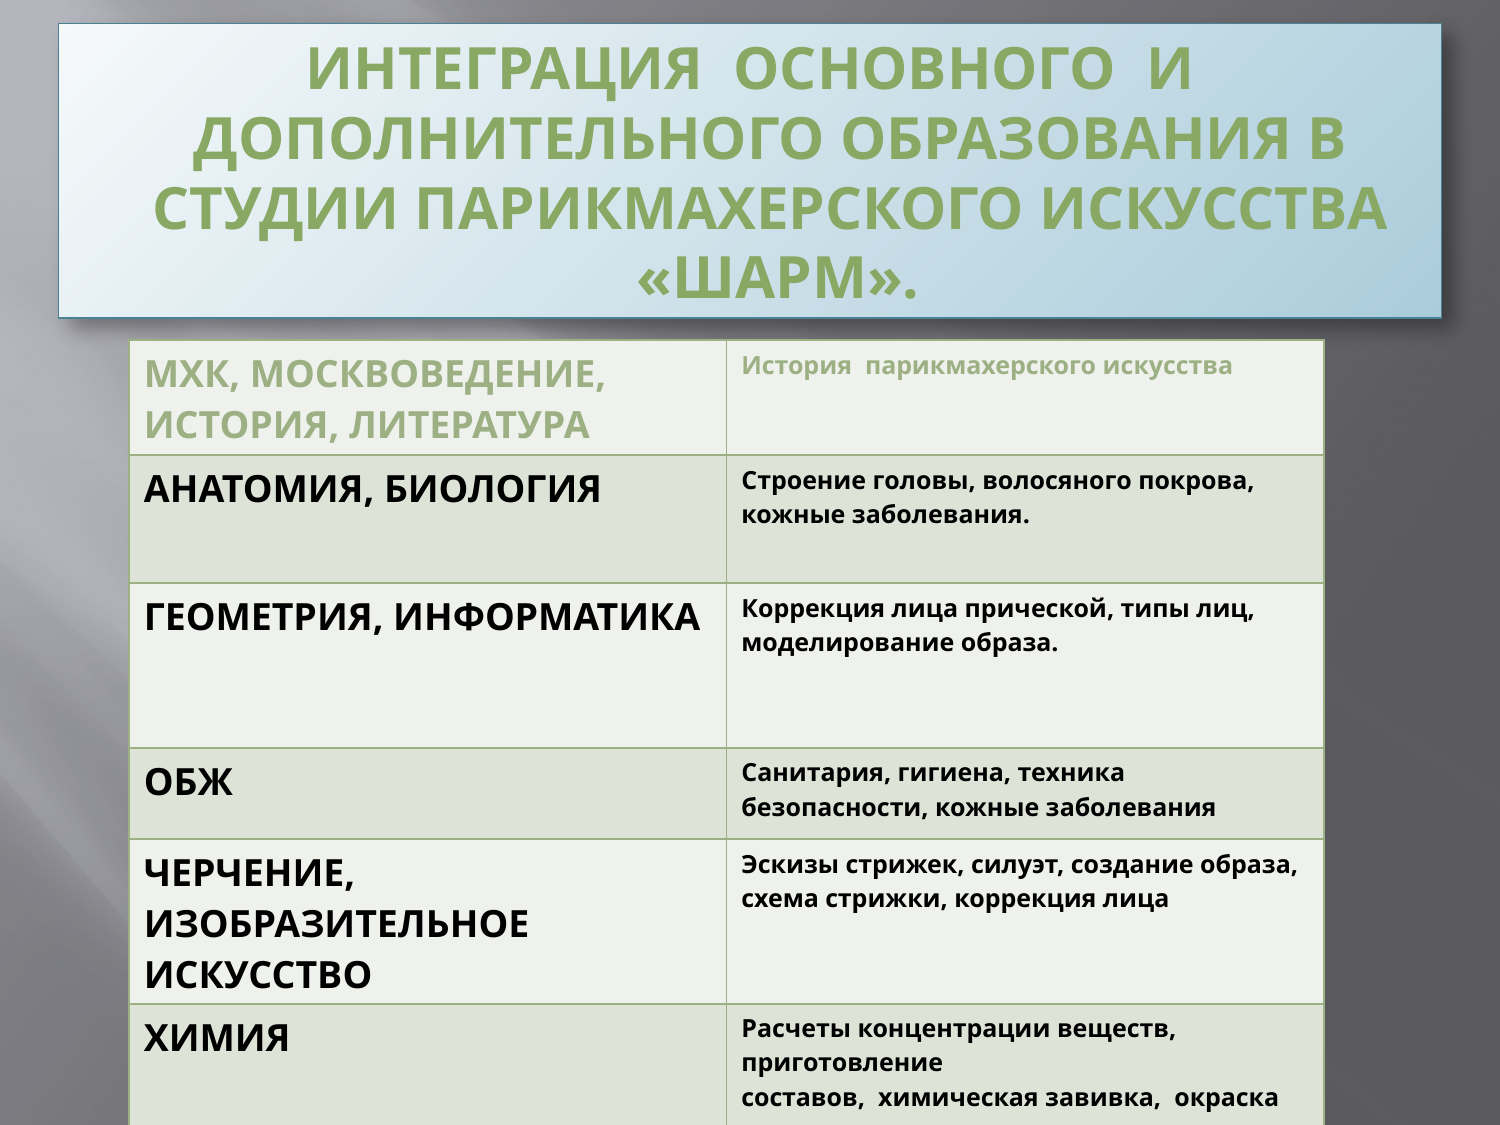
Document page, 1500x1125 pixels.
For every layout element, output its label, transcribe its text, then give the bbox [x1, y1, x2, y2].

table_cell Санитария, гигиена, техника безопасности, кожные заболевания [727, 749, 1323, 838]
table_header МХК, МОСКВОВЕДЕНИЕ, ИСТОРИЯ, ЛИТЕРАТУРА [130, 341, 726, 454]
table_cell Расчеты концентрации веществ, приготовление составов, химическая завивка, окраска волос материаловедение. [727, 1005, 1323, 1125]
table_header История парикмахерского искусства [727, 341, 1323, 454]
text_box [806, 424, 1182, 519]
table_cell ХИМИЯ [130, 1005, 726, 1125]
table_cell ГЕОМЕТРИЯ, ИНФОРМАТИКА [130, 584, 726, 747]
table_cell Коррекция лица прической, типы лиц, моделирование образа. [727, 584, 1323, 747]
table_cell АНАТОМИЯ, БИОЛОГИЯ [130, 456, 726, 582]
table_cell ЧЕРЧЕНИЕ, ИЗОБРАЗИТЕЛЬНОЕ ИСКУССТВО [130, 840, 726, 1003]
text_box ИНТЕГРАЦИЯ ОСНОВНОГО И ДОПОЛНИТЕЛЬНОГО ОБРАЗОВАНИЯ В СТУДИИ ПАРИКМАХЕРСКОГО ИСКУССТВА «ШАРМ». [58, 23, 1442, 319]
table_cell ОБЖ [130, 749, 726, 838]
table_cell Эскизы стрижек, силуэт, создание образа, схема стрижки, коррекция лица [727, 840, 1323, 1003]
table_cell Строение головы, волосяного покрова, кожные заболевания. [727, 456, 1323, 582]
